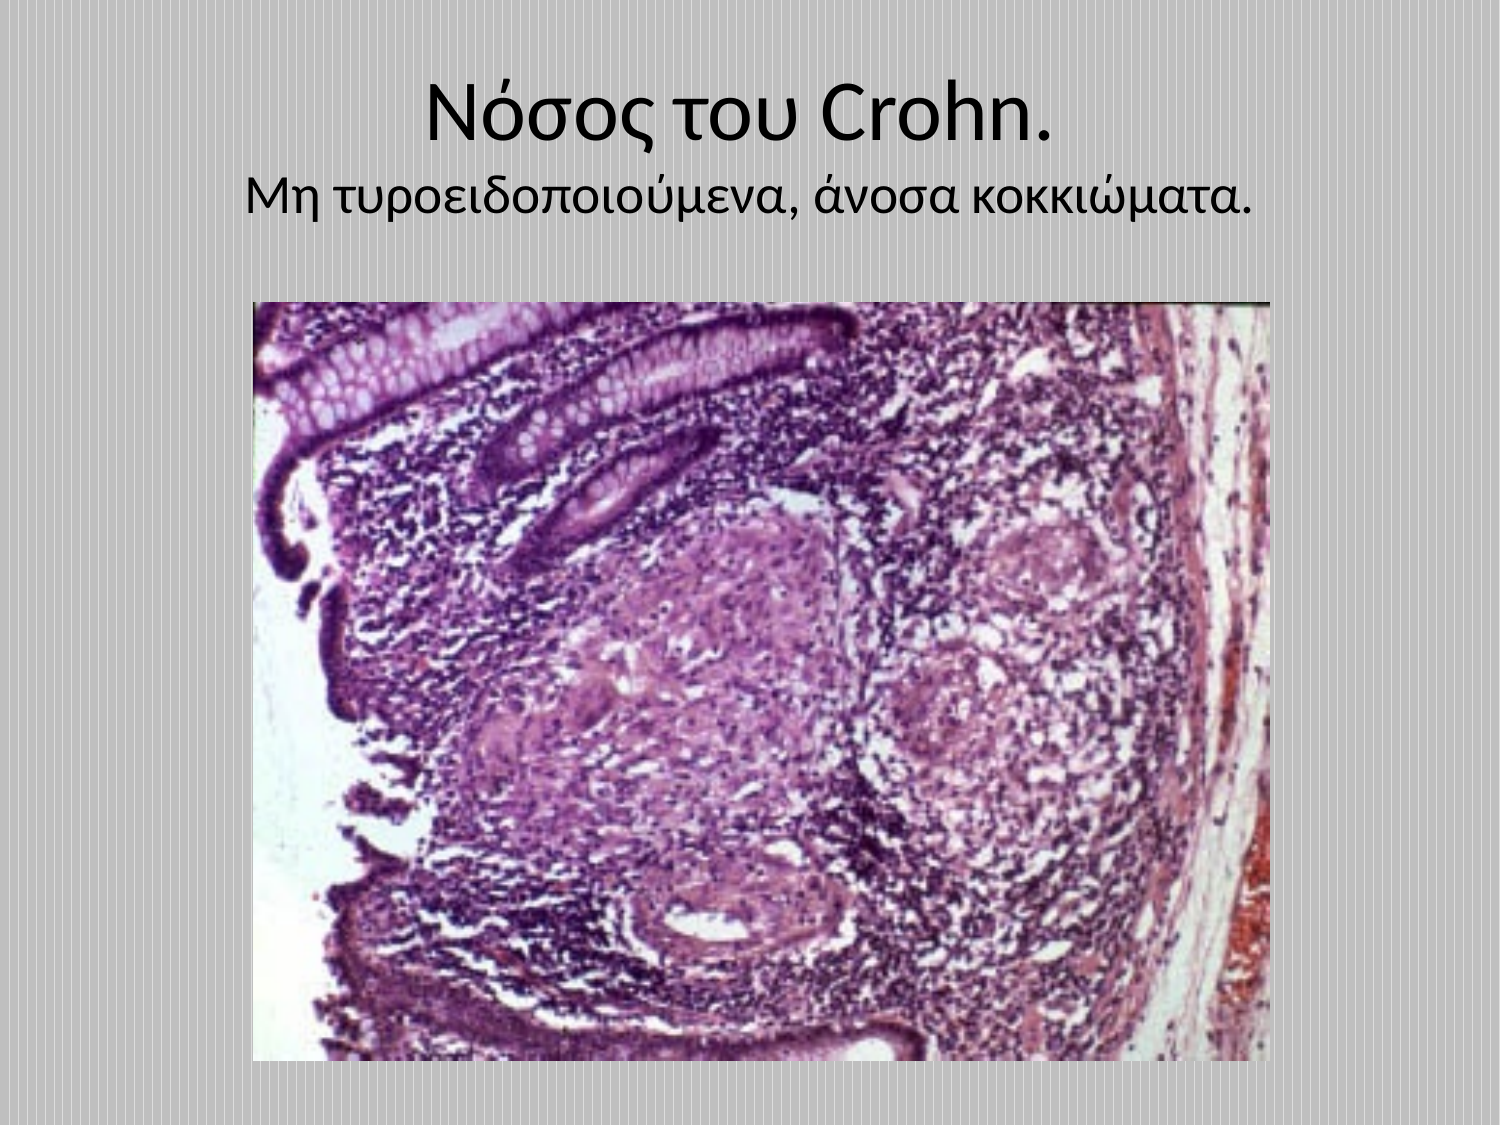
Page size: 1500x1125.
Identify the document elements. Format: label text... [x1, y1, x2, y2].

title Νόσος του Crohn. Μη τυροειδοποιούμενα, άνοσα κοκκιώματα. [75, 45, 1425, 233]
picture [253, 302, 1270, 1061]
